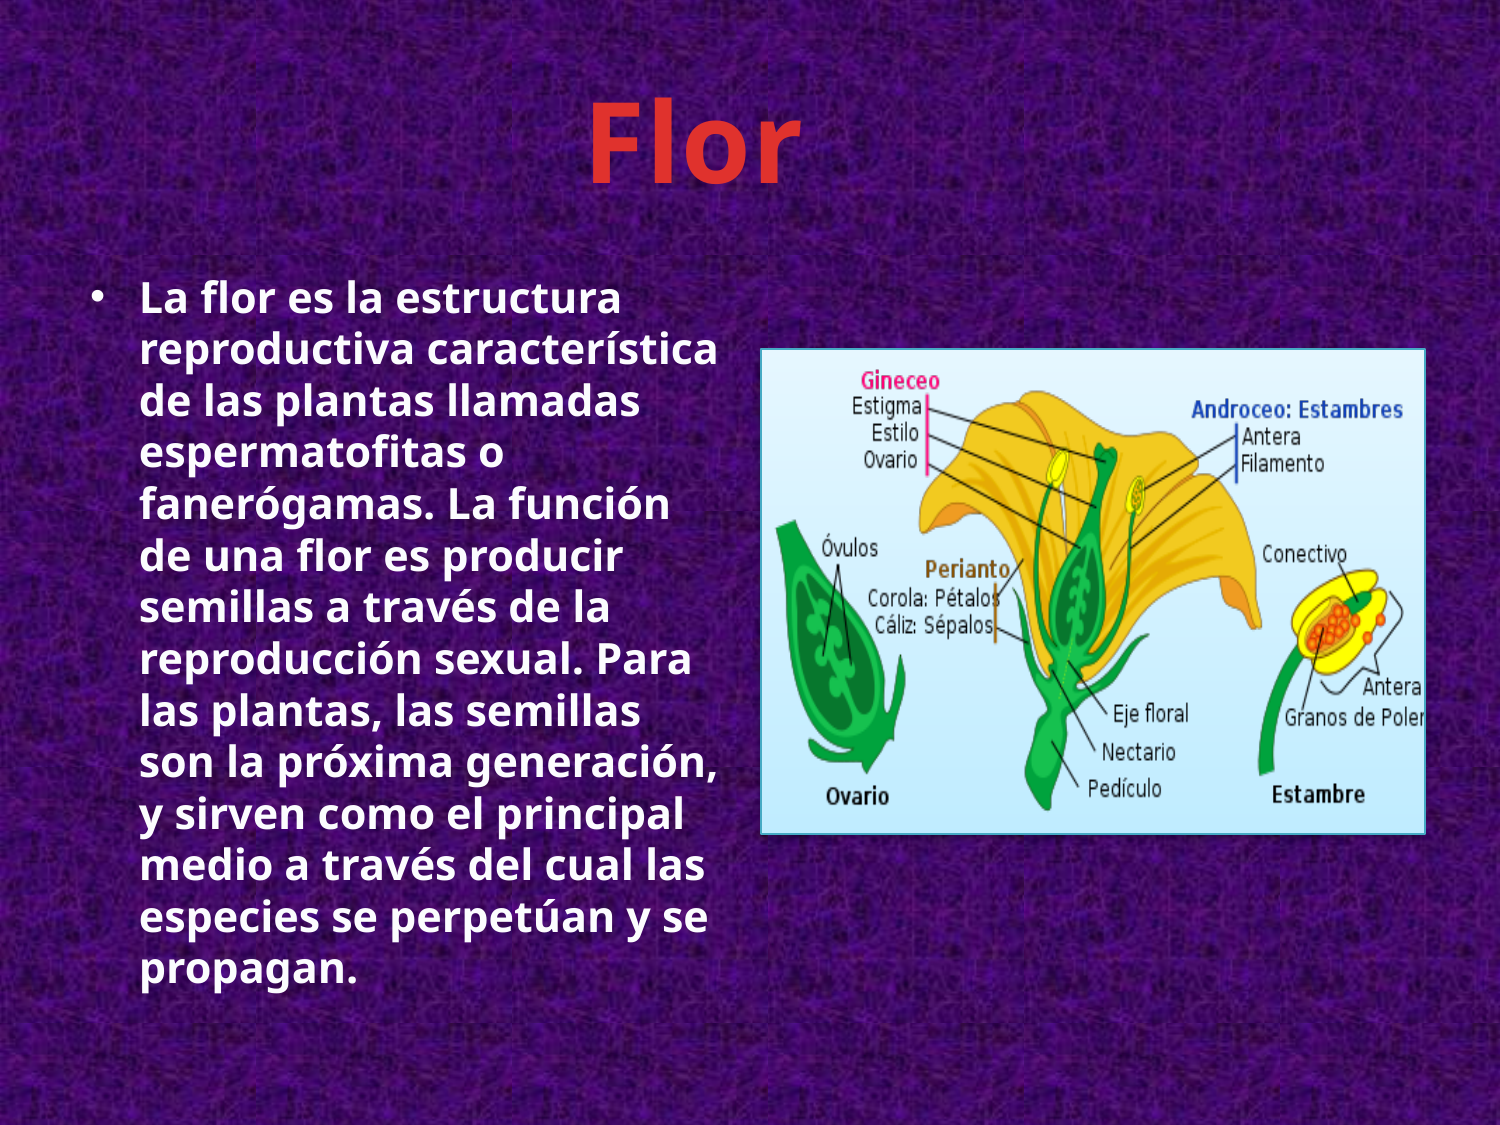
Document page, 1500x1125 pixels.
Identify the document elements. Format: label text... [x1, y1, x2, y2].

list La flor es la estructura reproductiva característica de las plantas llamadas espermatofitas o fanerógamas. La función de una flor es producir semillas a través de la reproducción sexual. Para las plantas, las semillas son la próxima generación, y sirven como el principal medio a través del cual las especies se perpetúan y se propagan. [75, 262, 738, 1059]
title Flor [75, 45, 1425, 233]
picture [0, 0, 1500, 1125]
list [761, 349, 1425, 834]
